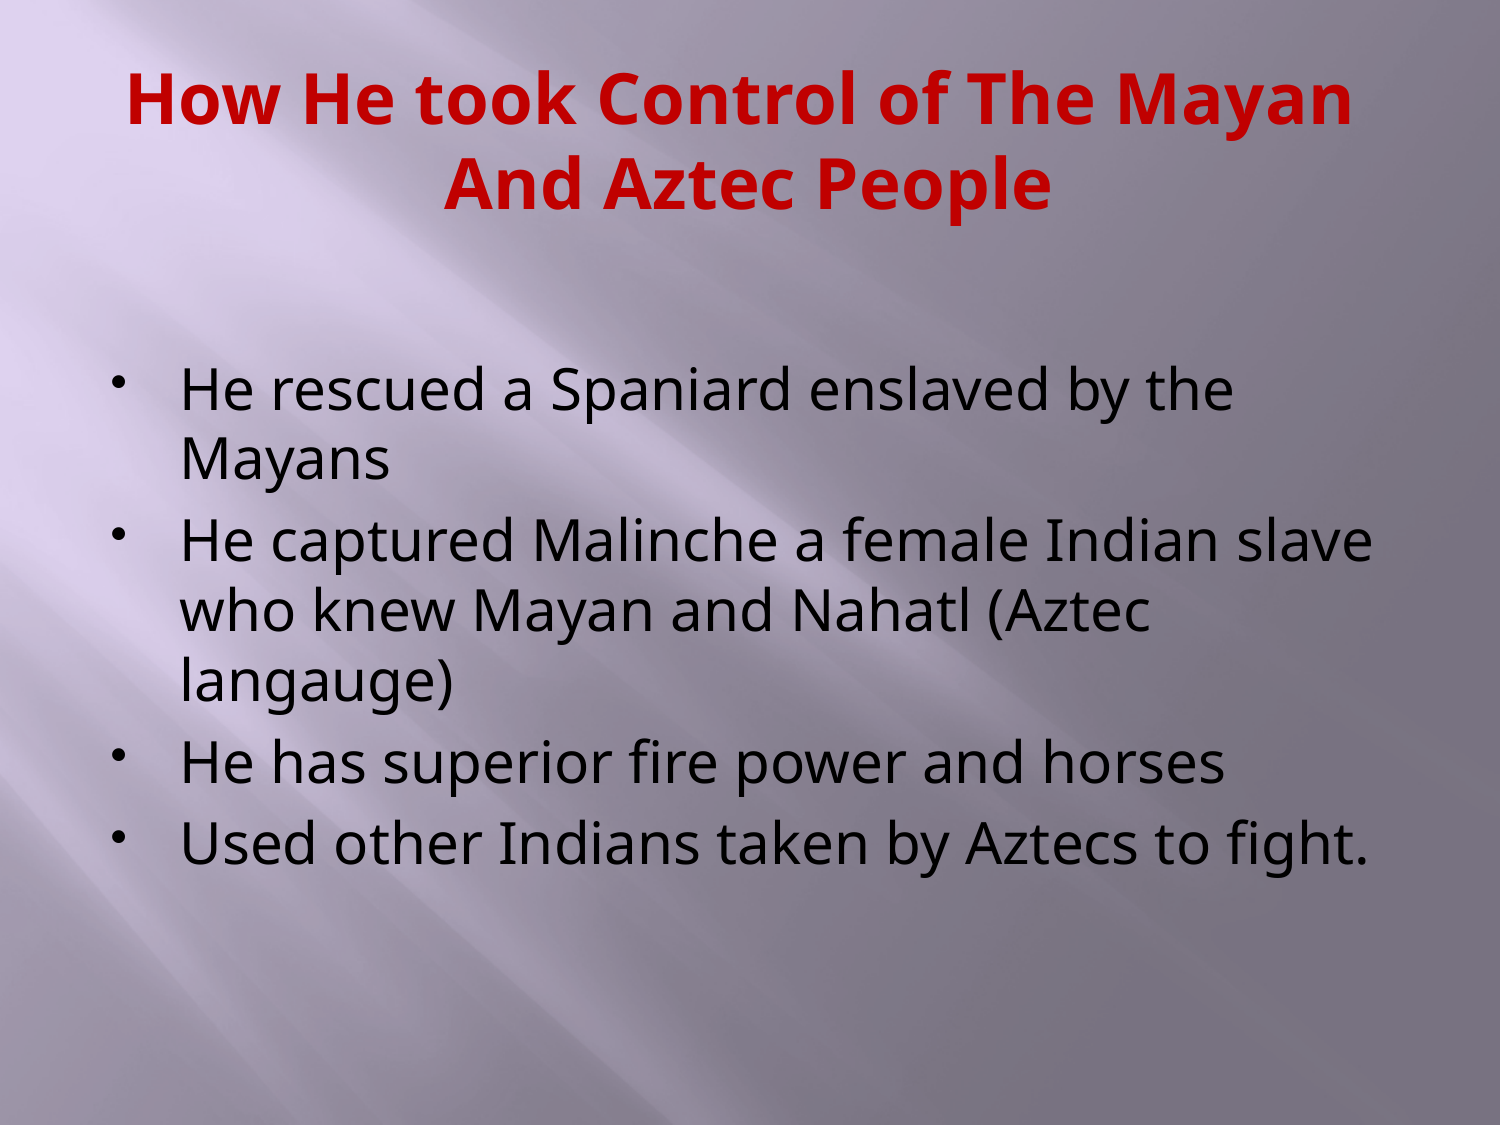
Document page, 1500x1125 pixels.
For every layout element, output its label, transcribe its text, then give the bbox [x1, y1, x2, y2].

title How He took Control of The Mayan And Aztec People [75, 45, 1425, 233]
list He rescued a Spaniard enslaved by the Mayans He captured Malinche a female Indian slave who knew Mayan and Nahatl (Aztec langauge) He has superior fire power and horses Used other Indians taken by Aztecs to fight. [75, 262, 1425, 1035]
